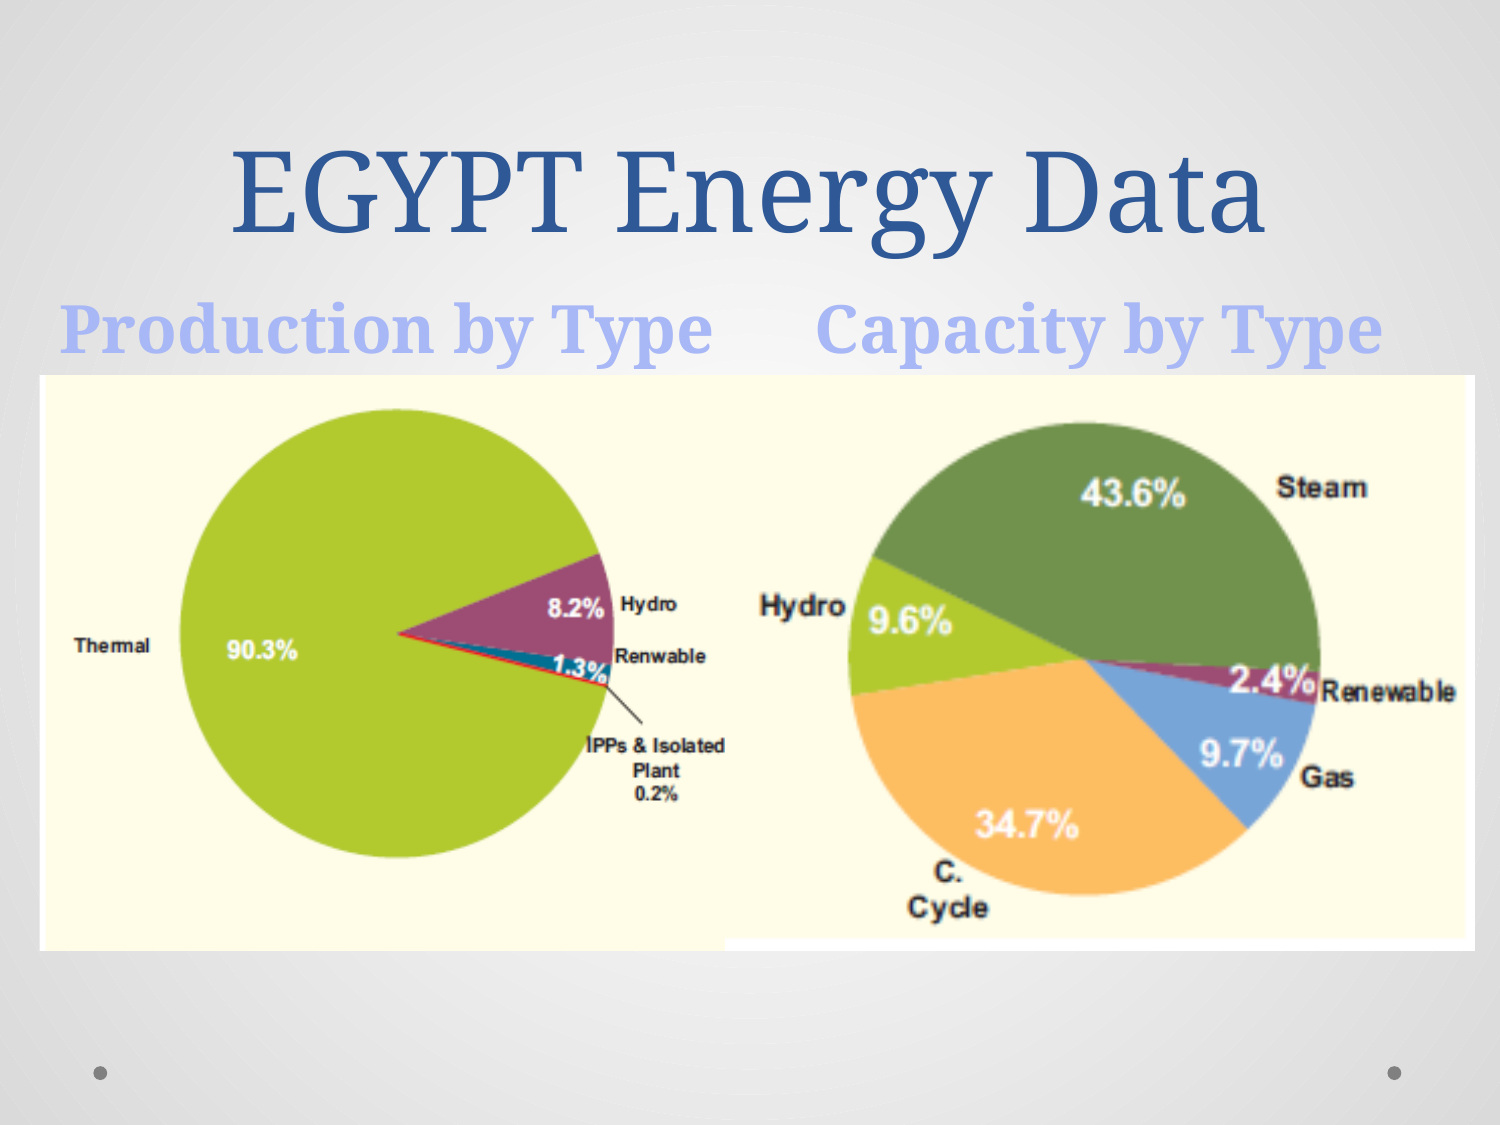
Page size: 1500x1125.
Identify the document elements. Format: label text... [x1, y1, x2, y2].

picture [39, 374, 1476, 951]
text_box Production by Type [44, 279, 731, 373]
title EGYPT Energy Data [75, 0, 1425, 263]
text_box Capacity by Type [799, 279, 1401, 373]
